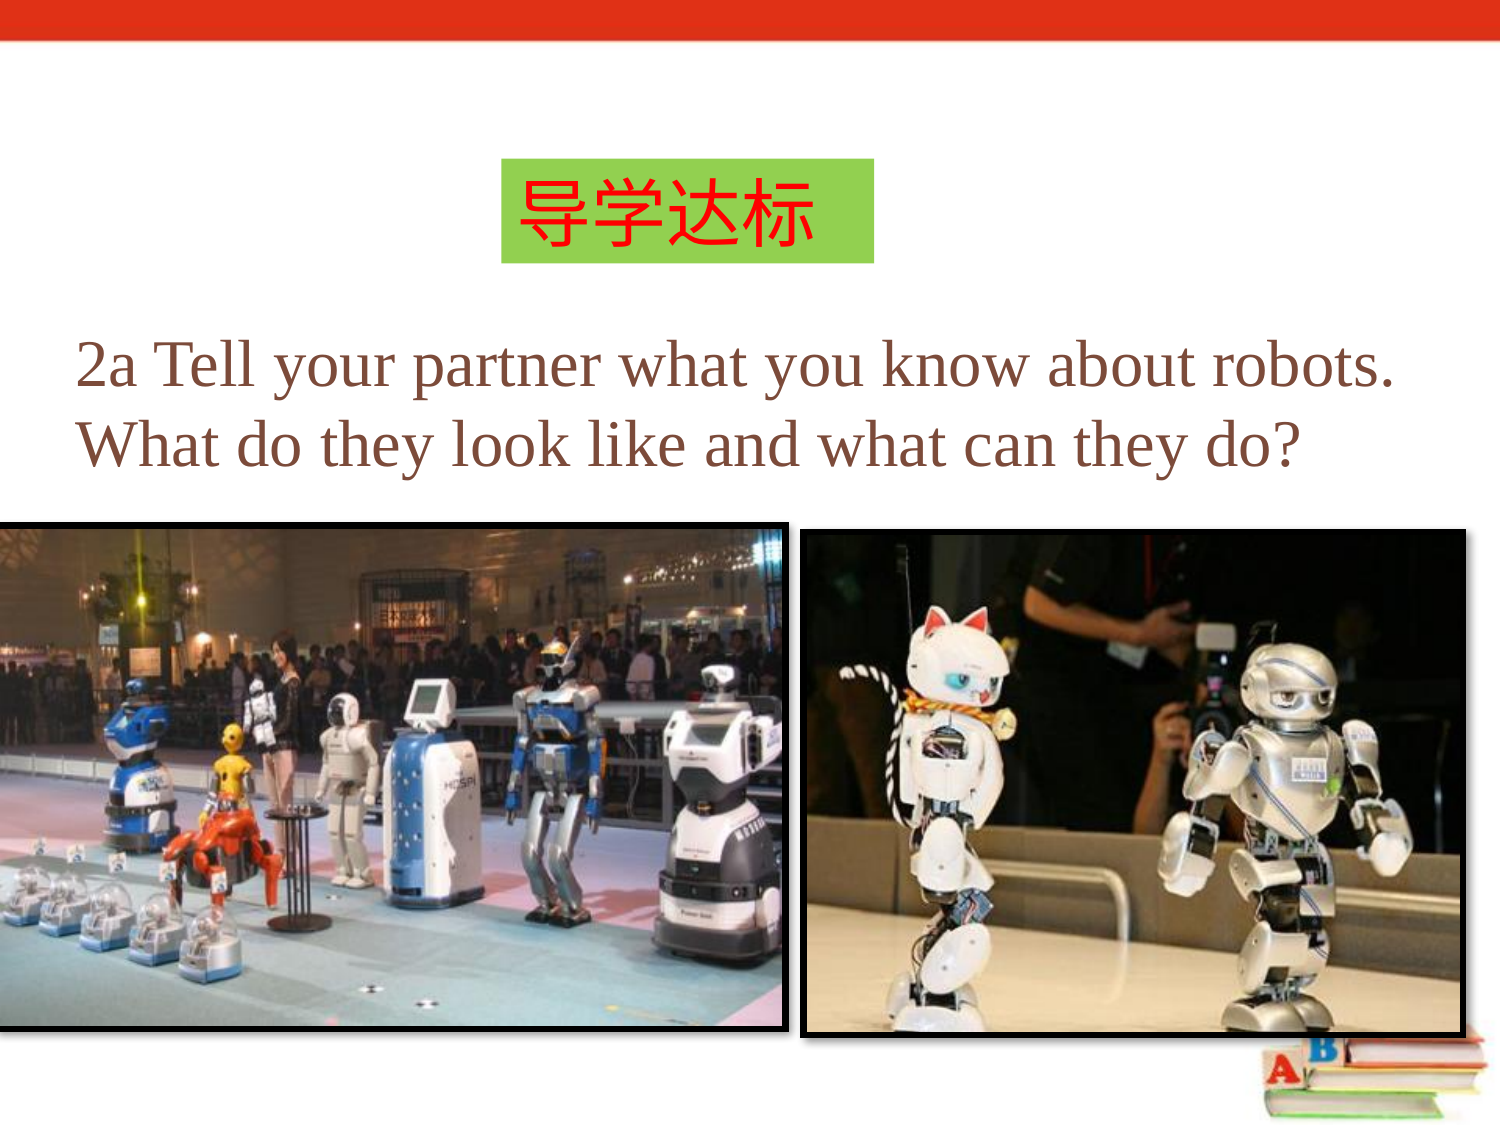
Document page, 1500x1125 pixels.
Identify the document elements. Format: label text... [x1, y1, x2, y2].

text_box 2a Tell your partner what you know about robots. What do they look like and what can they do? [60, 312, 1419, 488]
picture [0, 528, 783, 1026]
picture [0, 0, 1500, 1125]
text_box 导学达标 [501, 158, 875, 264]
